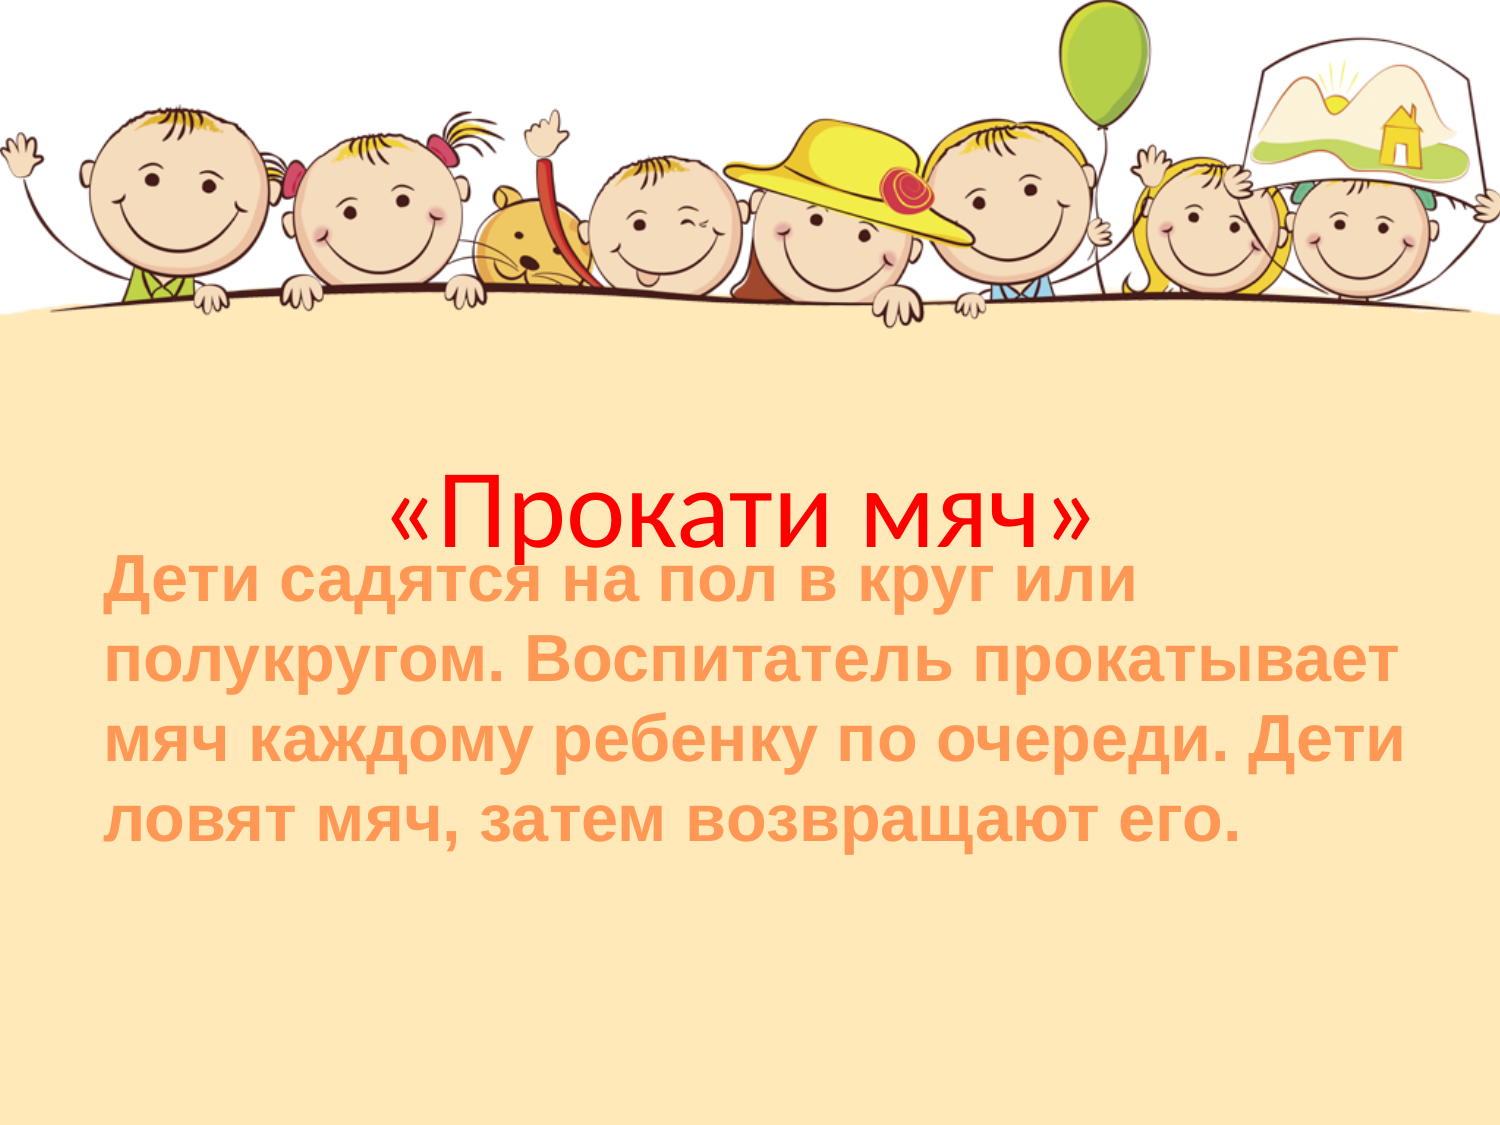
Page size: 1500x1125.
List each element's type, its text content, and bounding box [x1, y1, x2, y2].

picture [0, 0, 1500, 1125]
text_box Дети садятся на пол в круг или полукругом. Воспитатель прокатывает мяч каждому ребенку по очереди. Дети ловят мяч, затем возвращают его. [88, 527, 1447, 862]
title «Прокати мяч» [64, 408, 1416, 597]
